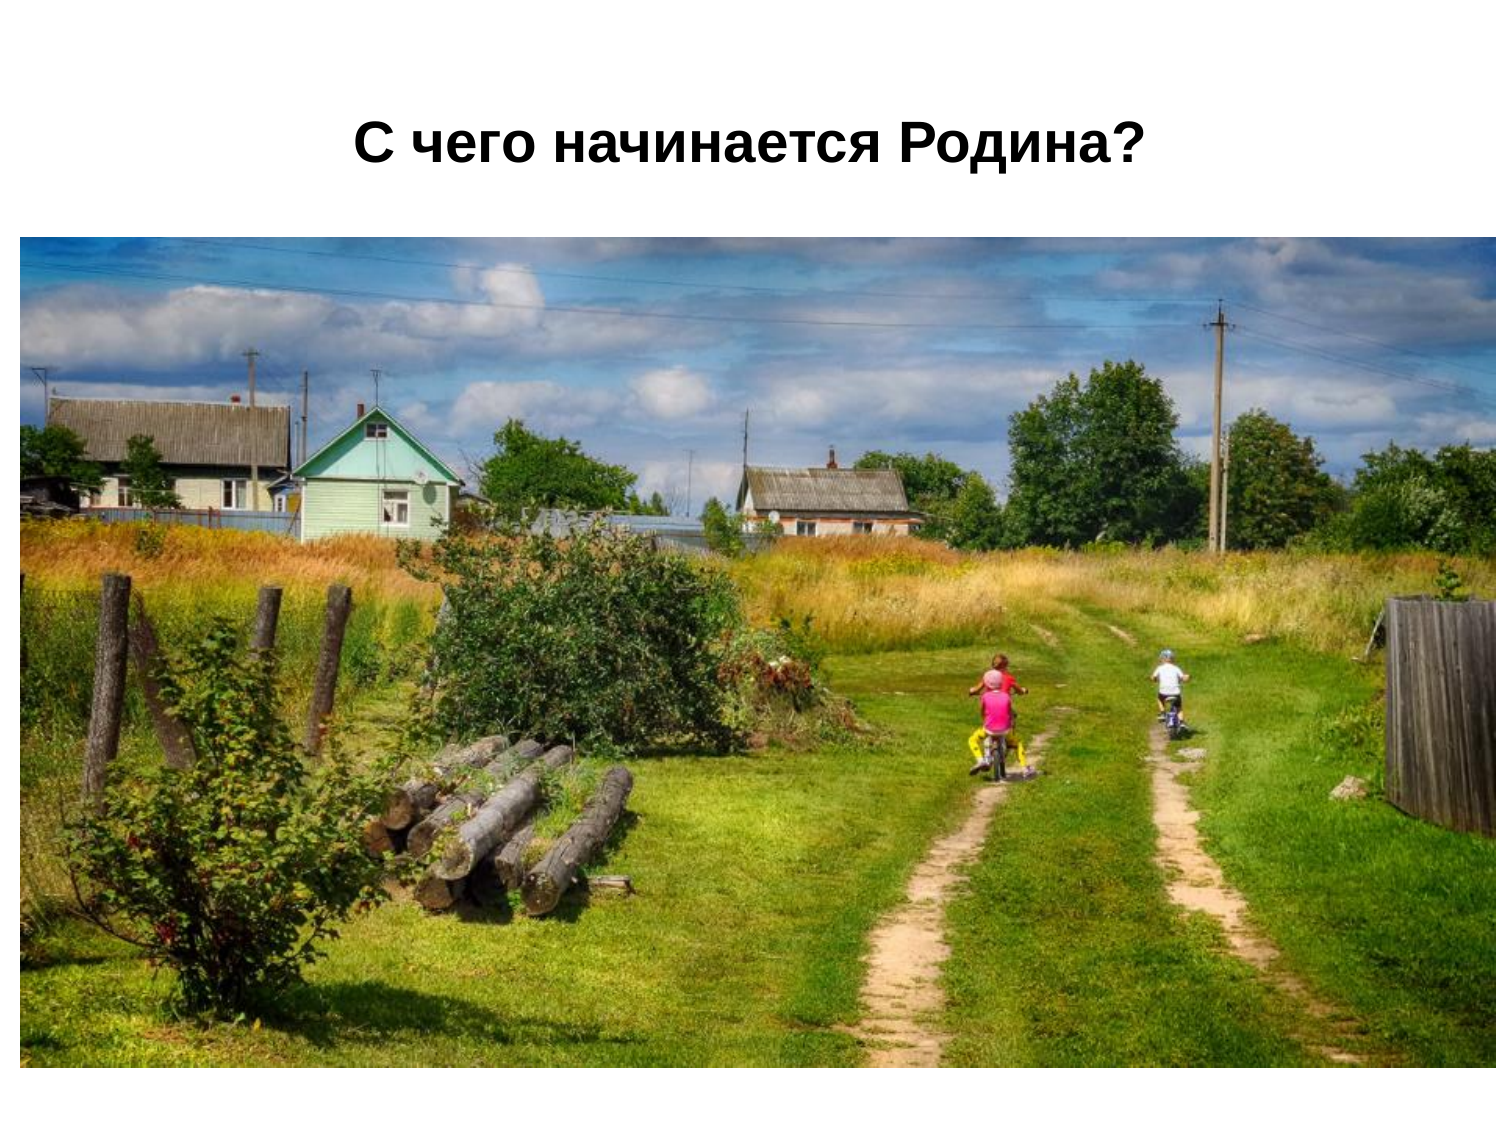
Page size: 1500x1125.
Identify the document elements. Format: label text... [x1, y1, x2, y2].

title С чего начинается Родина? [74, 44, 1426, 233]
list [20, 237, 1497, 1068]
